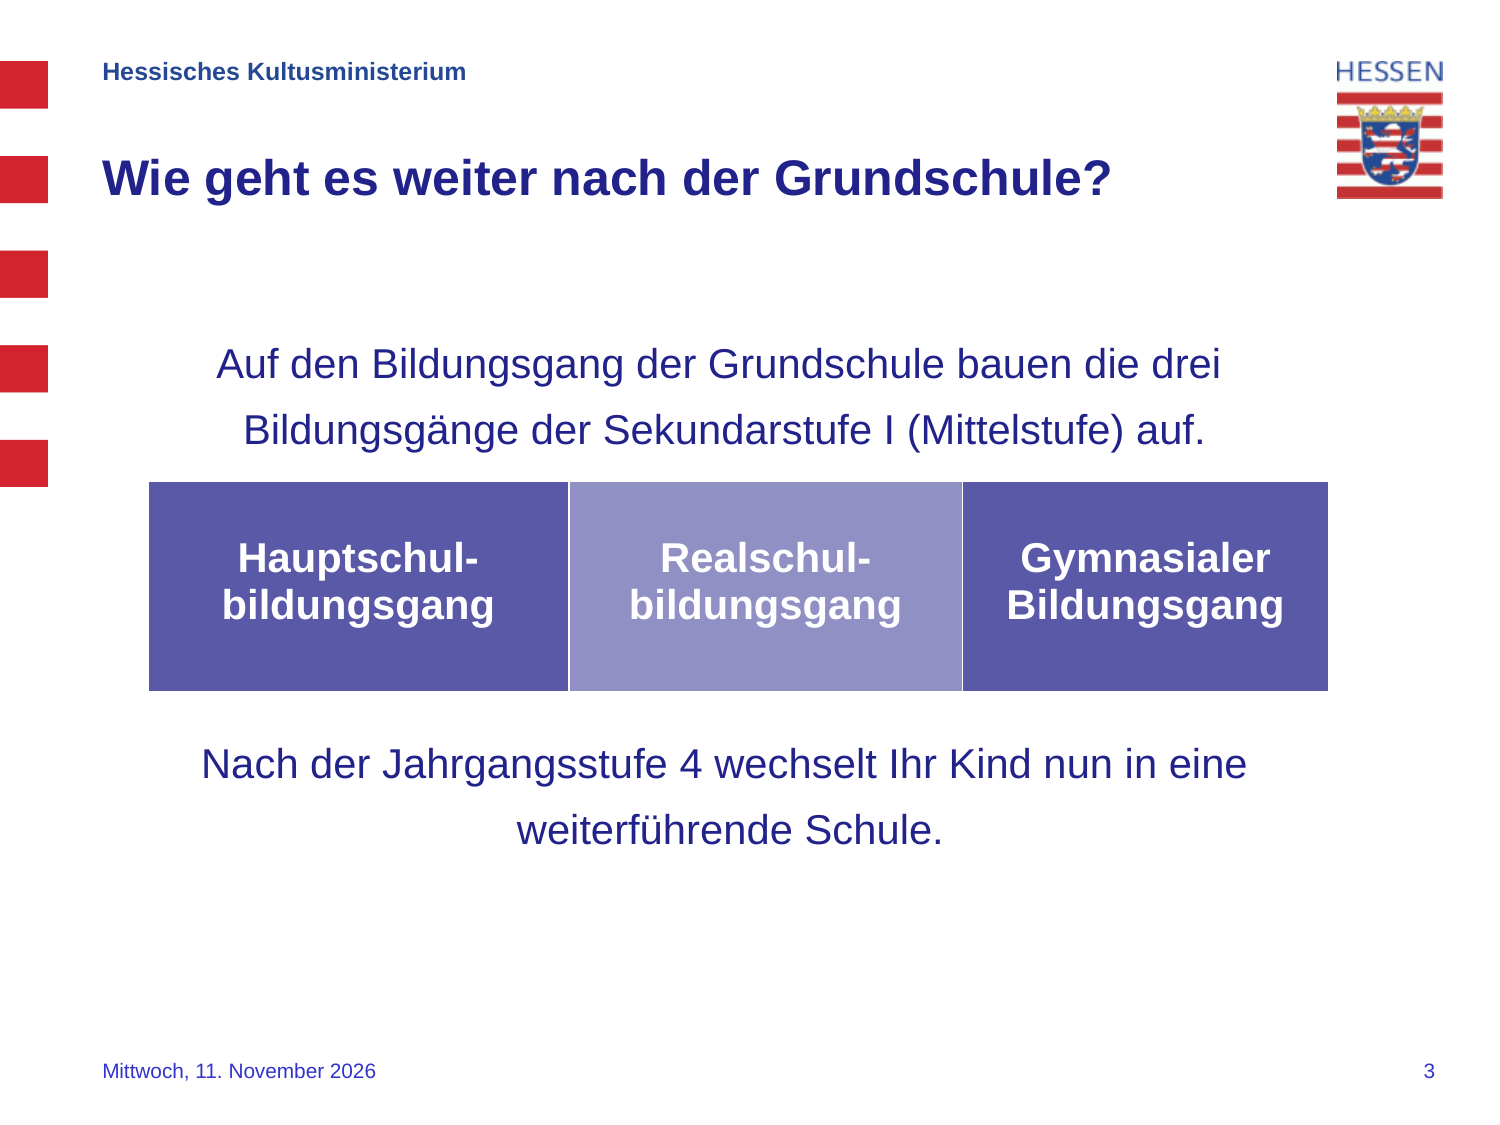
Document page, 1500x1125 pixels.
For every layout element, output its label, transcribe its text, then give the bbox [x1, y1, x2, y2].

table_header Gymnasialer Bildungsgang [963, 482, 1328, 691]
title Wie geht es weiter nach der Grundschule? [87, 137, 1363, 324]
table_header Hauptschul- bildungsgang [149, 482, 568, 691]
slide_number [87, 1049, 571, 1113]
list Auf den Bildungsgang der Grundschule bauen die drei Bildungsgänge der Sekundarstufe I (Mittelstufe) auf. Nach der Jahrgangsstufe 4 wechselt Ihr Kind nun in eine weiterführende Schule. [87, 324, 1363, 1000]
picture [1337, 61, 1443, 199]
footer Hessisches Kultusministerium [86, 47, 563, 124]
table_header Realschul- bildungsgang [570, 482, 962, 691]
picture [0, 61, 48, 487]
